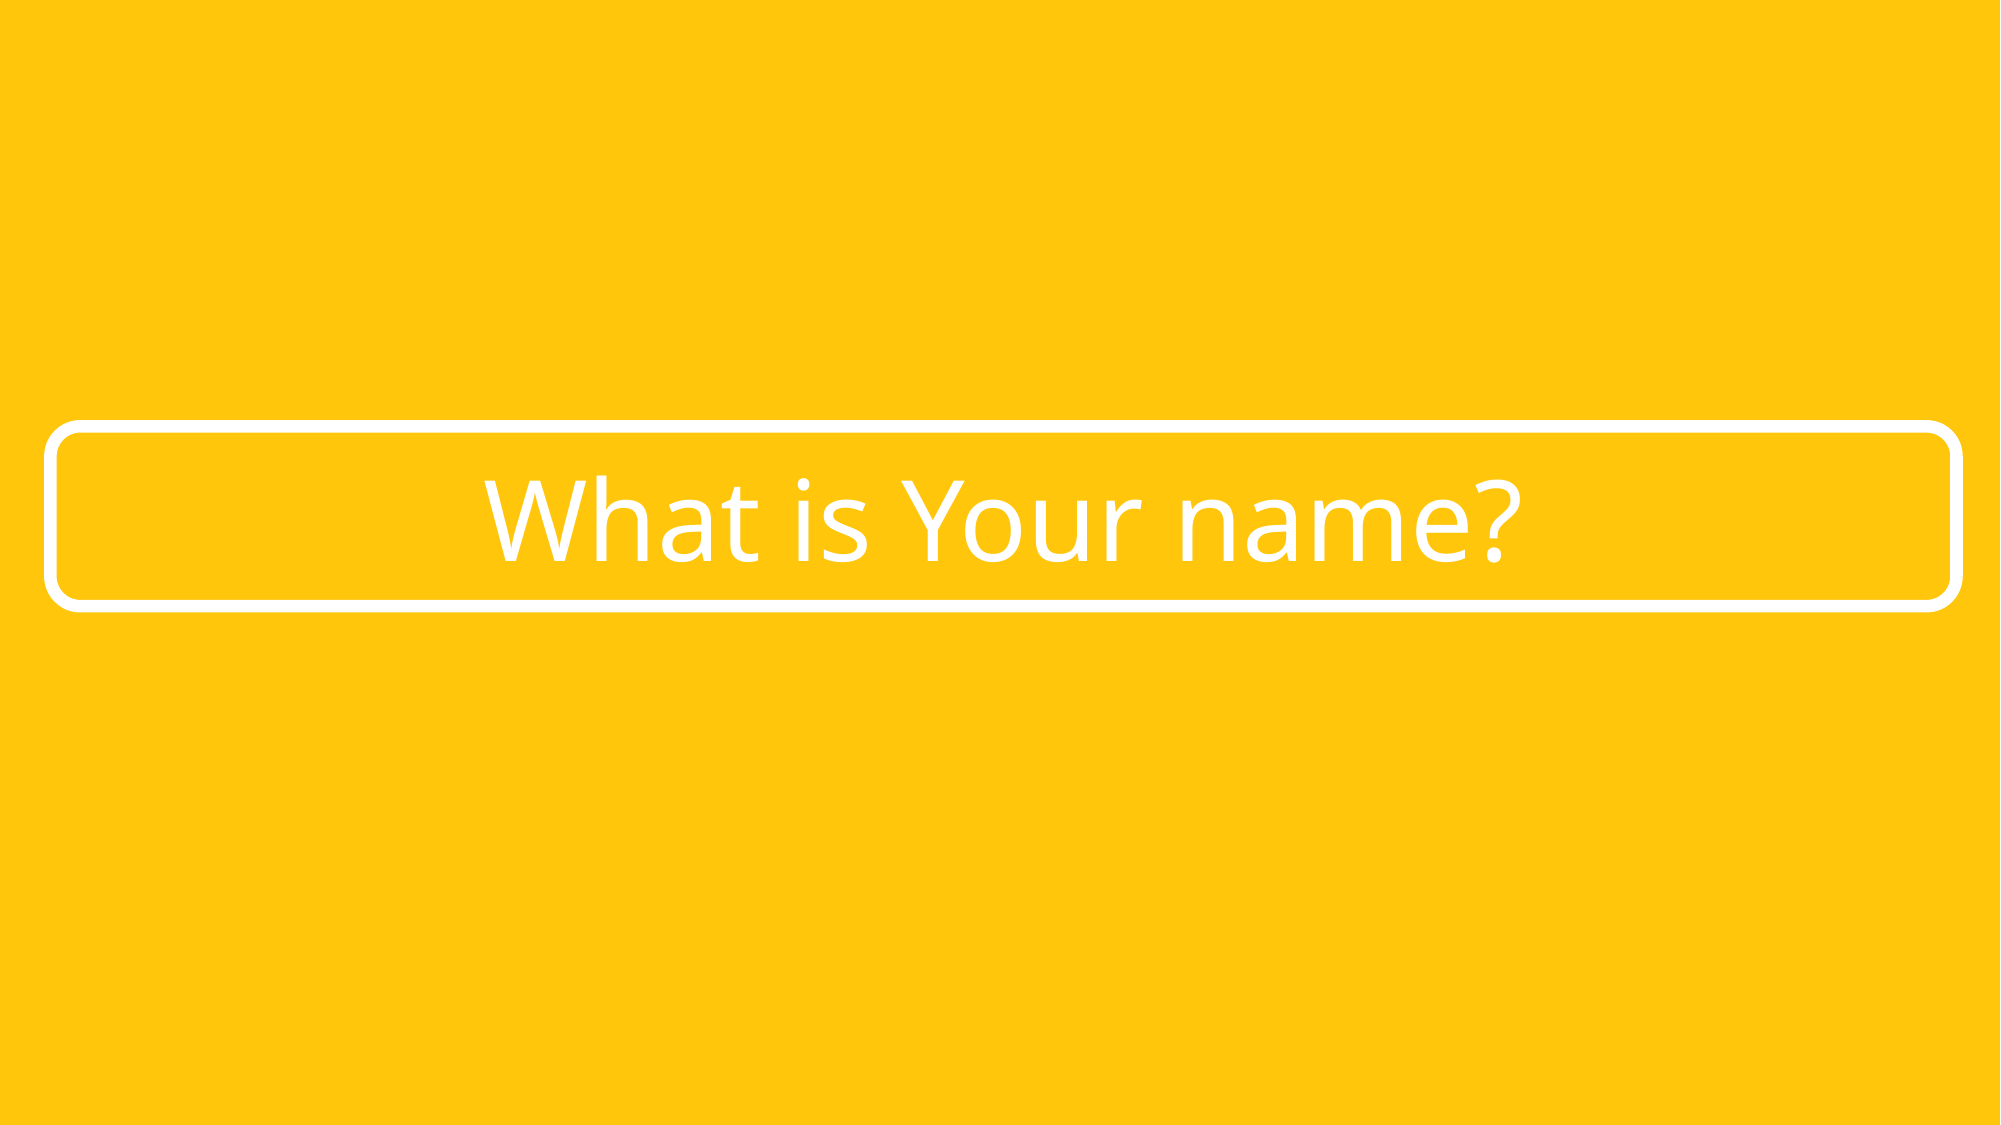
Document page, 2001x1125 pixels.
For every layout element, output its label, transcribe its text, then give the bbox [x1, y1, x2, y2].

text_box What is Your name? [49, 425, 1958, 608]
